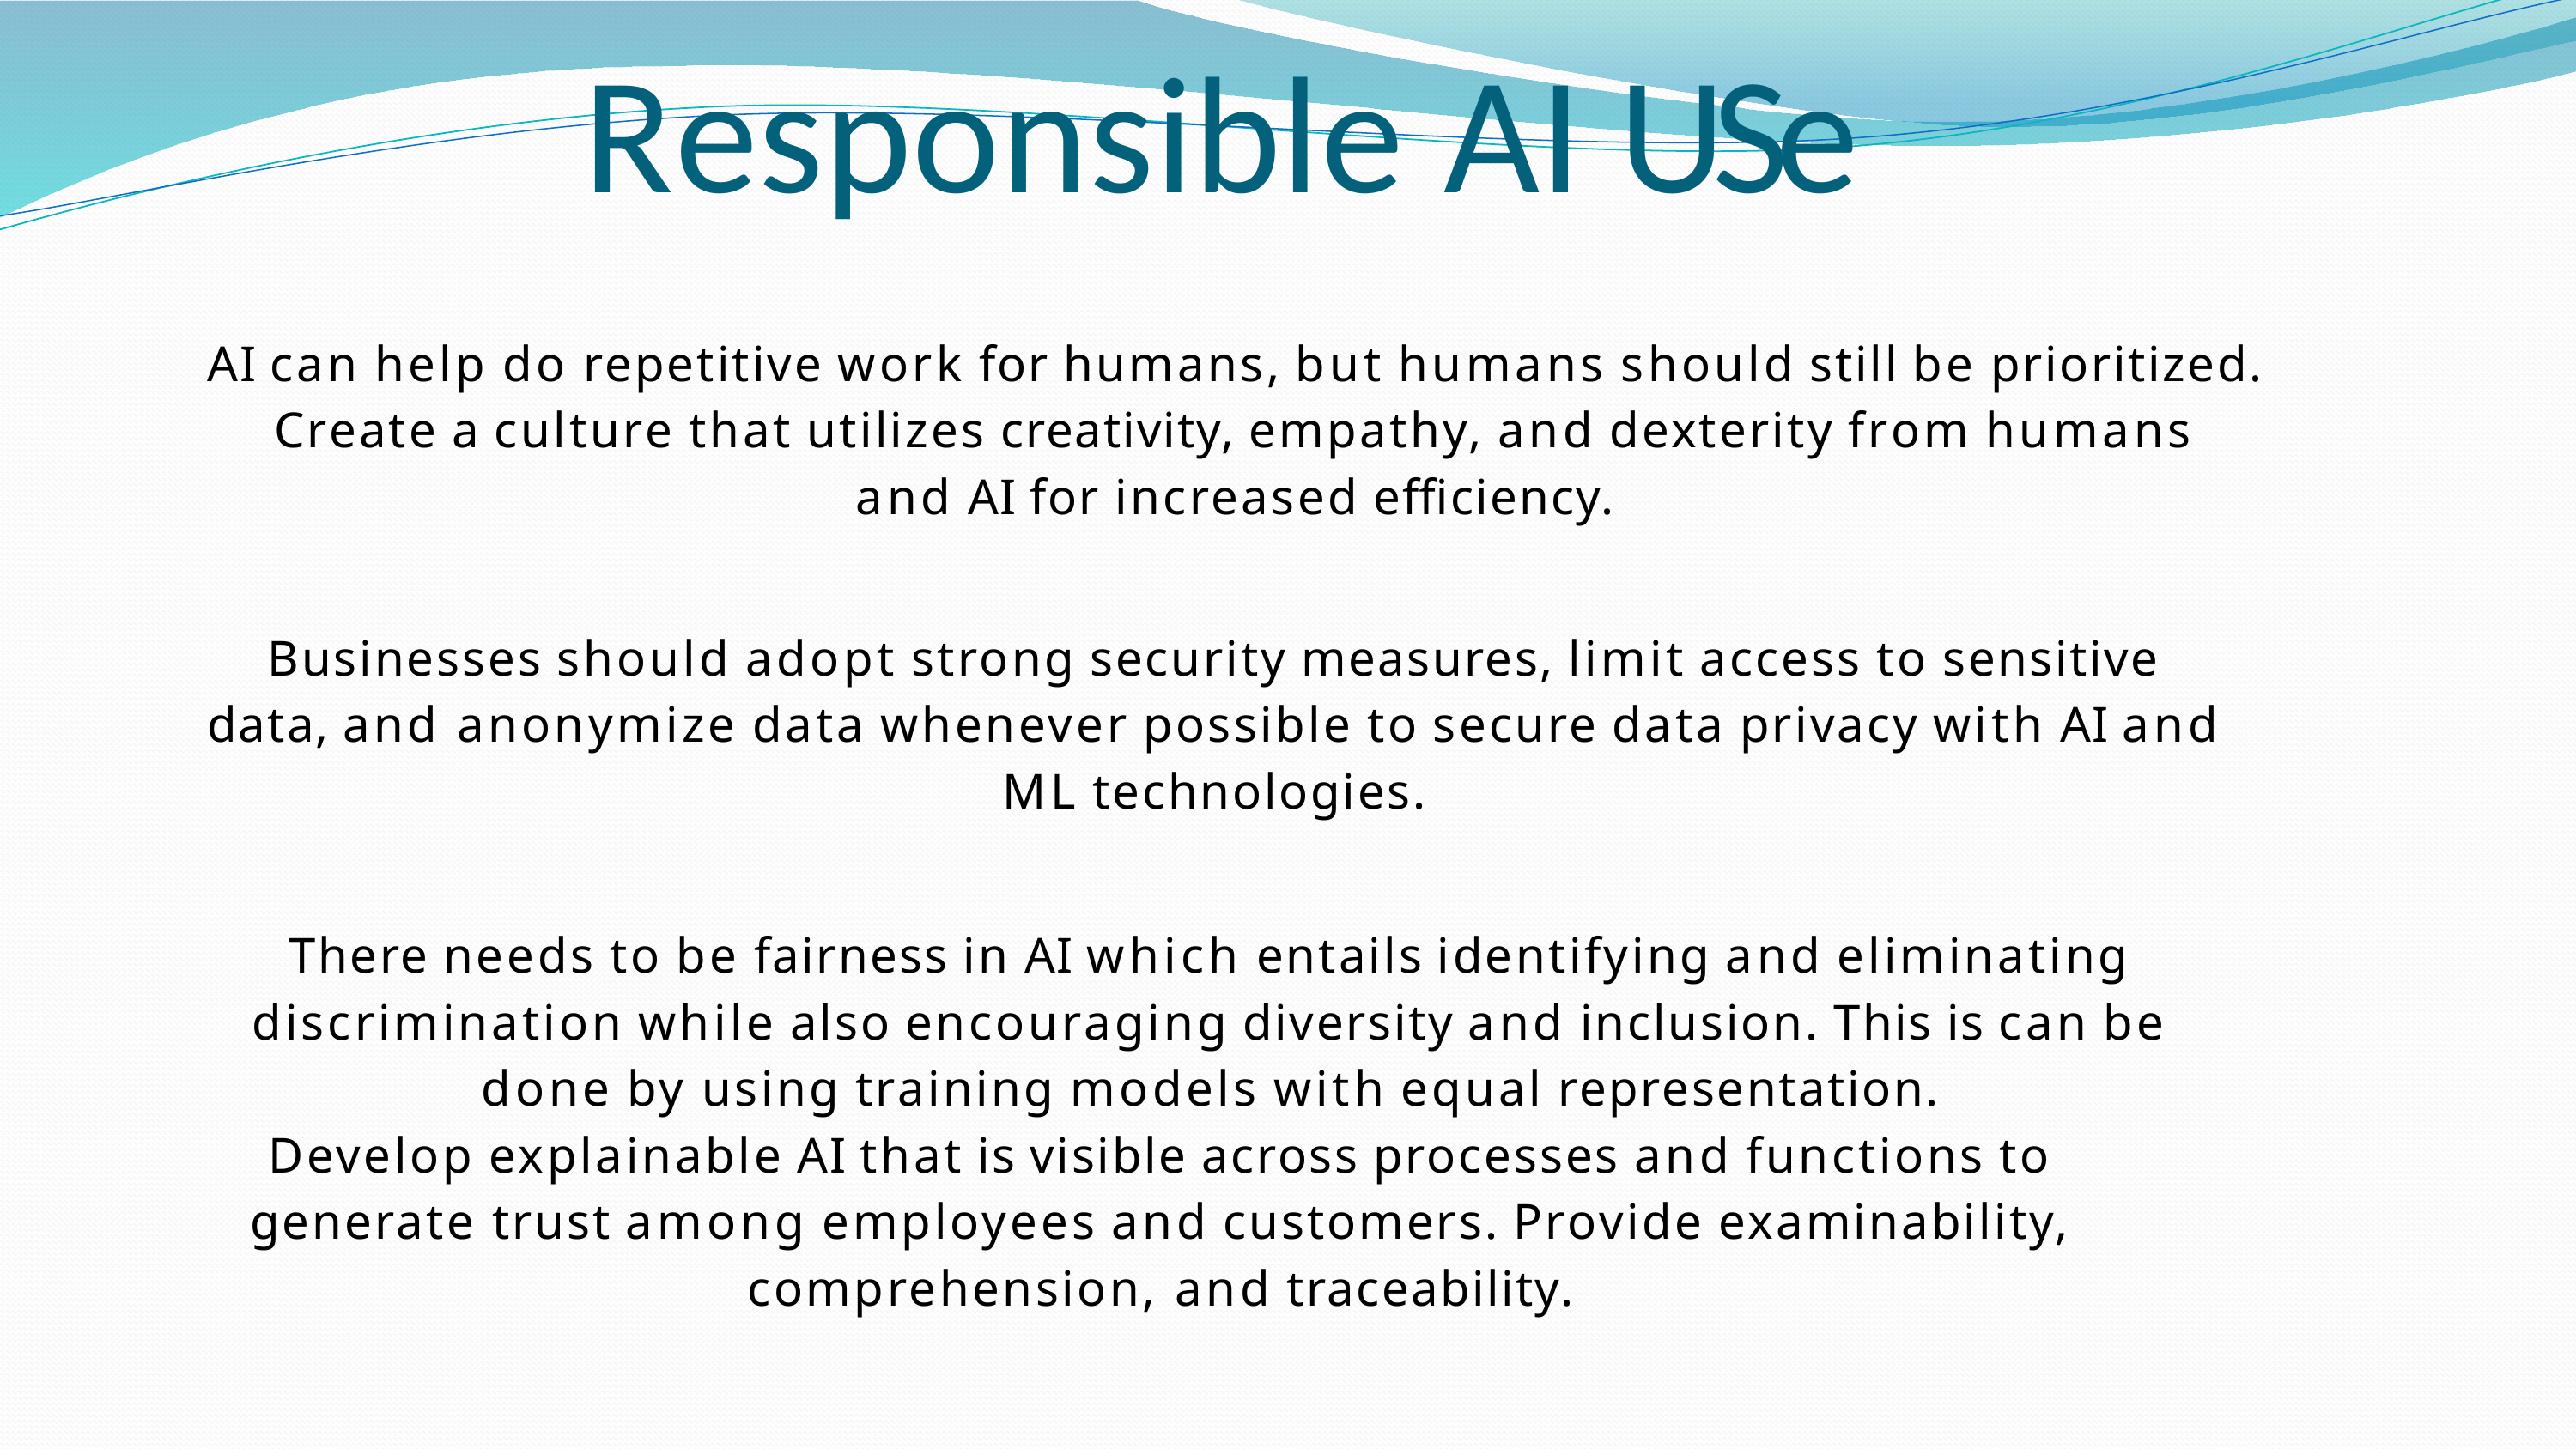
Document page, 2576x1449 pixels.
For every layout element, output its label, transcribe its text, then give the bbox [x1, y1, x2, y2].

title Responsible AI USe [581, 0, 1960, 227]
text_box AI can help do repetitive work for humans, but humans should still be prioritized. Create a culture that utilizes creativity, empathy, and dexterity from humans and AI for increased efficiency. Businesses should adopt strong security measures, limit access to sensitive data, and anonymize data whenever possible to secure data privacy with AI and ML technologies. There needs to be fairness in AI which entails identifying and eliminating discrimination while also encouraging diversity and inclusion. This is can be done by using training models with equal representation. Develop explainable AI that is visible across processes and functions to generate trust among employees and customers. Provide examinability, comprehension, and traceability. [204, 322, 2573, 1400]
